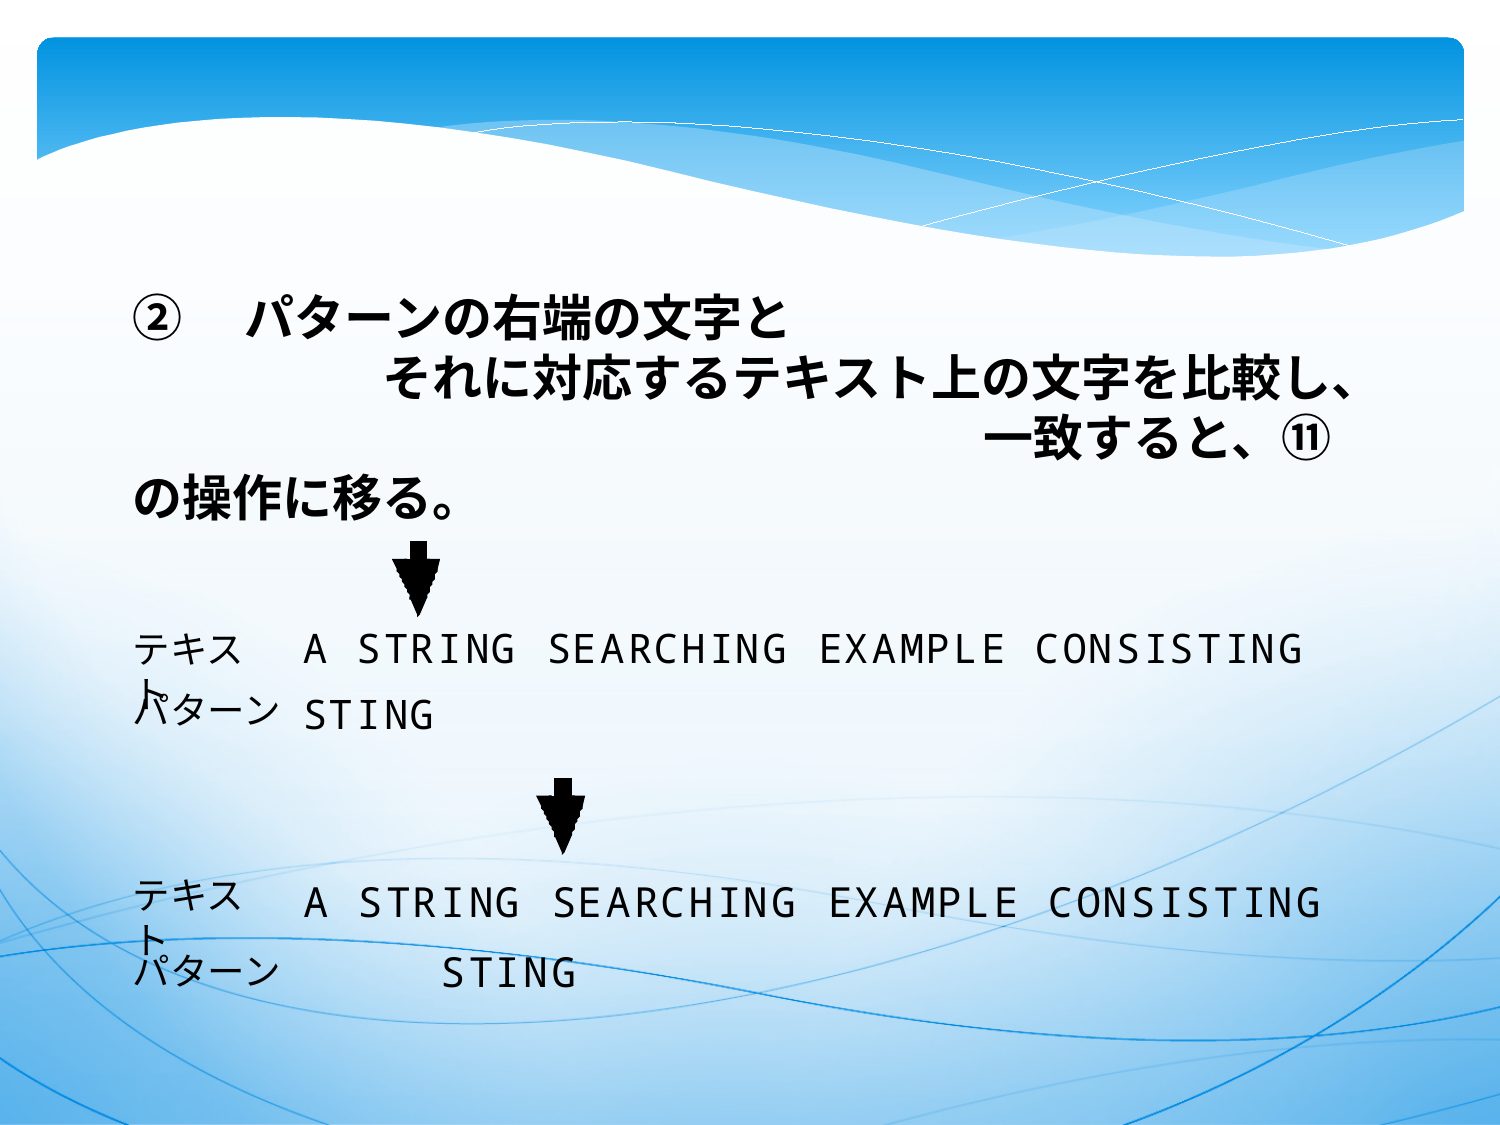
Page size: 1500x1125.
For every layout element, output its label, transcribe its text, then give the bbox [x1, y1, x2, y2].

text_box テキスト [117, 618, 271, 679]
text_box テキスト [117, 864, 271, 940]
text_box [277, 766, 1377, 1024]
text_box ② パターンの右端の文字と それに対応するテキスト上の文字を比較し、 一致すると、⑪の操作に移る。 [117, 278, 1382, 534]
text_box パターン [117, 679, 271, 740]
text_box パターン [117, 940, 271, 1001]
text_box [277, 530, 1358, 766]
